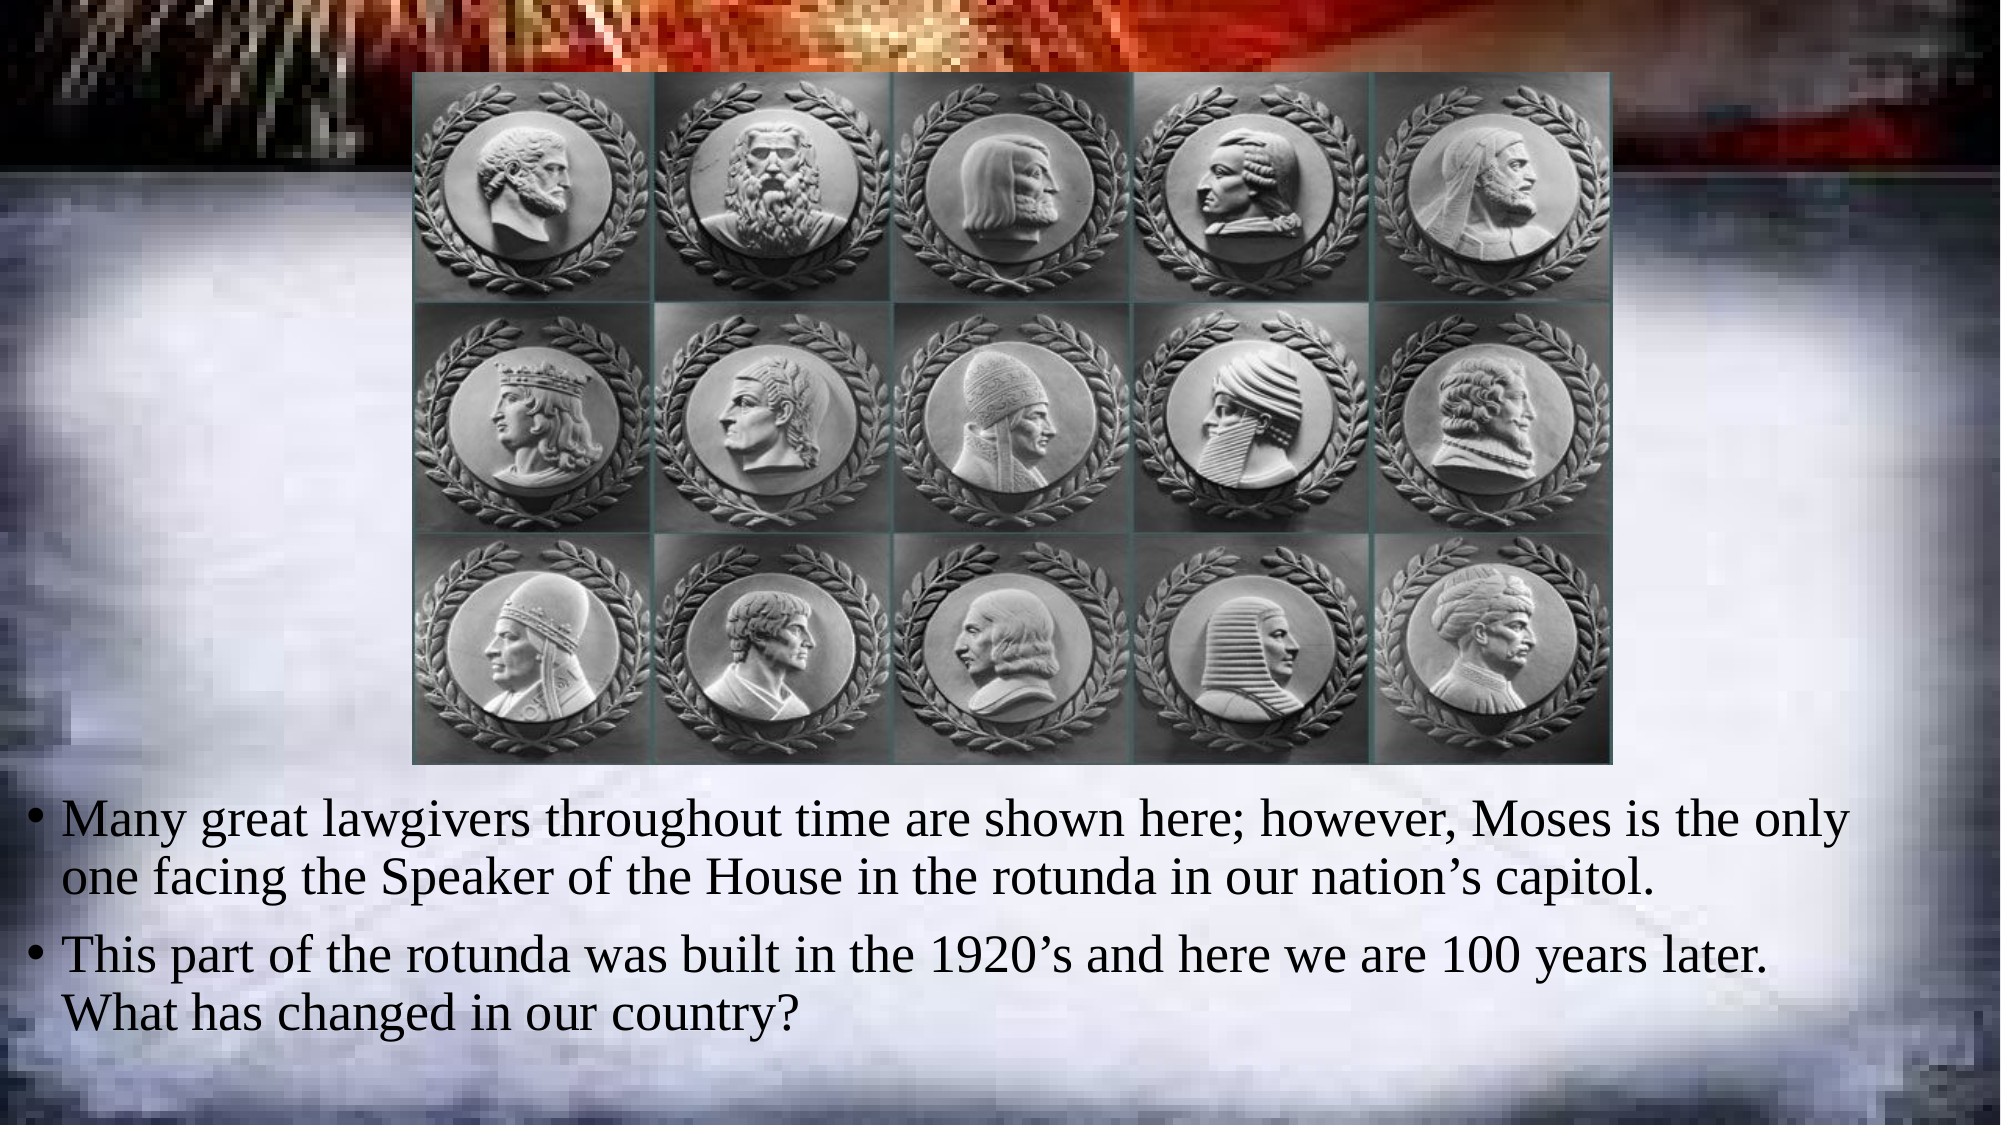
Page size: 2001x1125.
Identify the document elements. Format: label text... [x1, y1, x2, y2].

picture [0, 0, 2001, 1125]
list Many great lawgivers throughout time are shown here; however, Moses is the only one facing the Speaker of the House in the rotunda in our nation’s capitol. This part of the rotunda was built in the 1920’s and here we are 100 years later. What has changed in our country? [11, 781, 1920, 1090]
